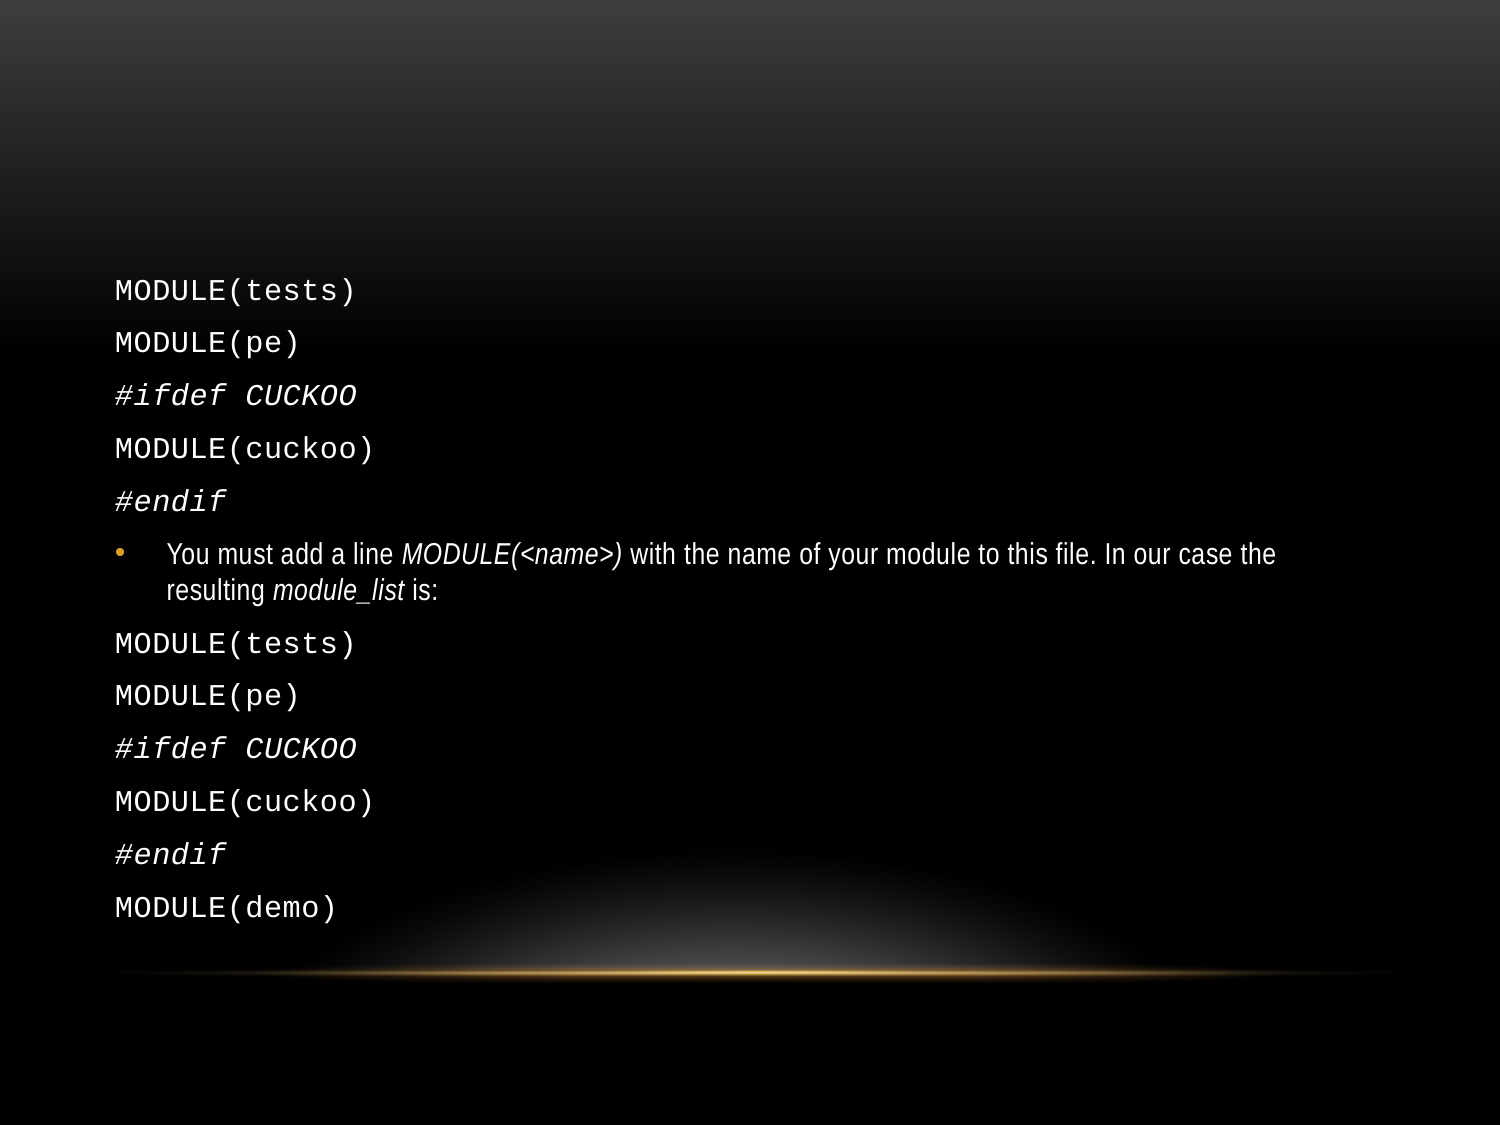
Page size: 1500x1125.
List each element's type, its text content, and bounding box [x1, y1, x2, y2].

picture [0, 0, 1500, 1125]
list MODULE(tests) MODULE(pe) #ifdef CUCKOO MODULE(cuckoo) #endif You must add a line MODULE(<name>) with the name of your module to this file. In our case the resulting module_list is: MODULE(tests) MODULE(pe) #ifdef CUCKOO MODULE(cuckoo) #endif MODULE(demo) [99, 262, 1400, 938]
